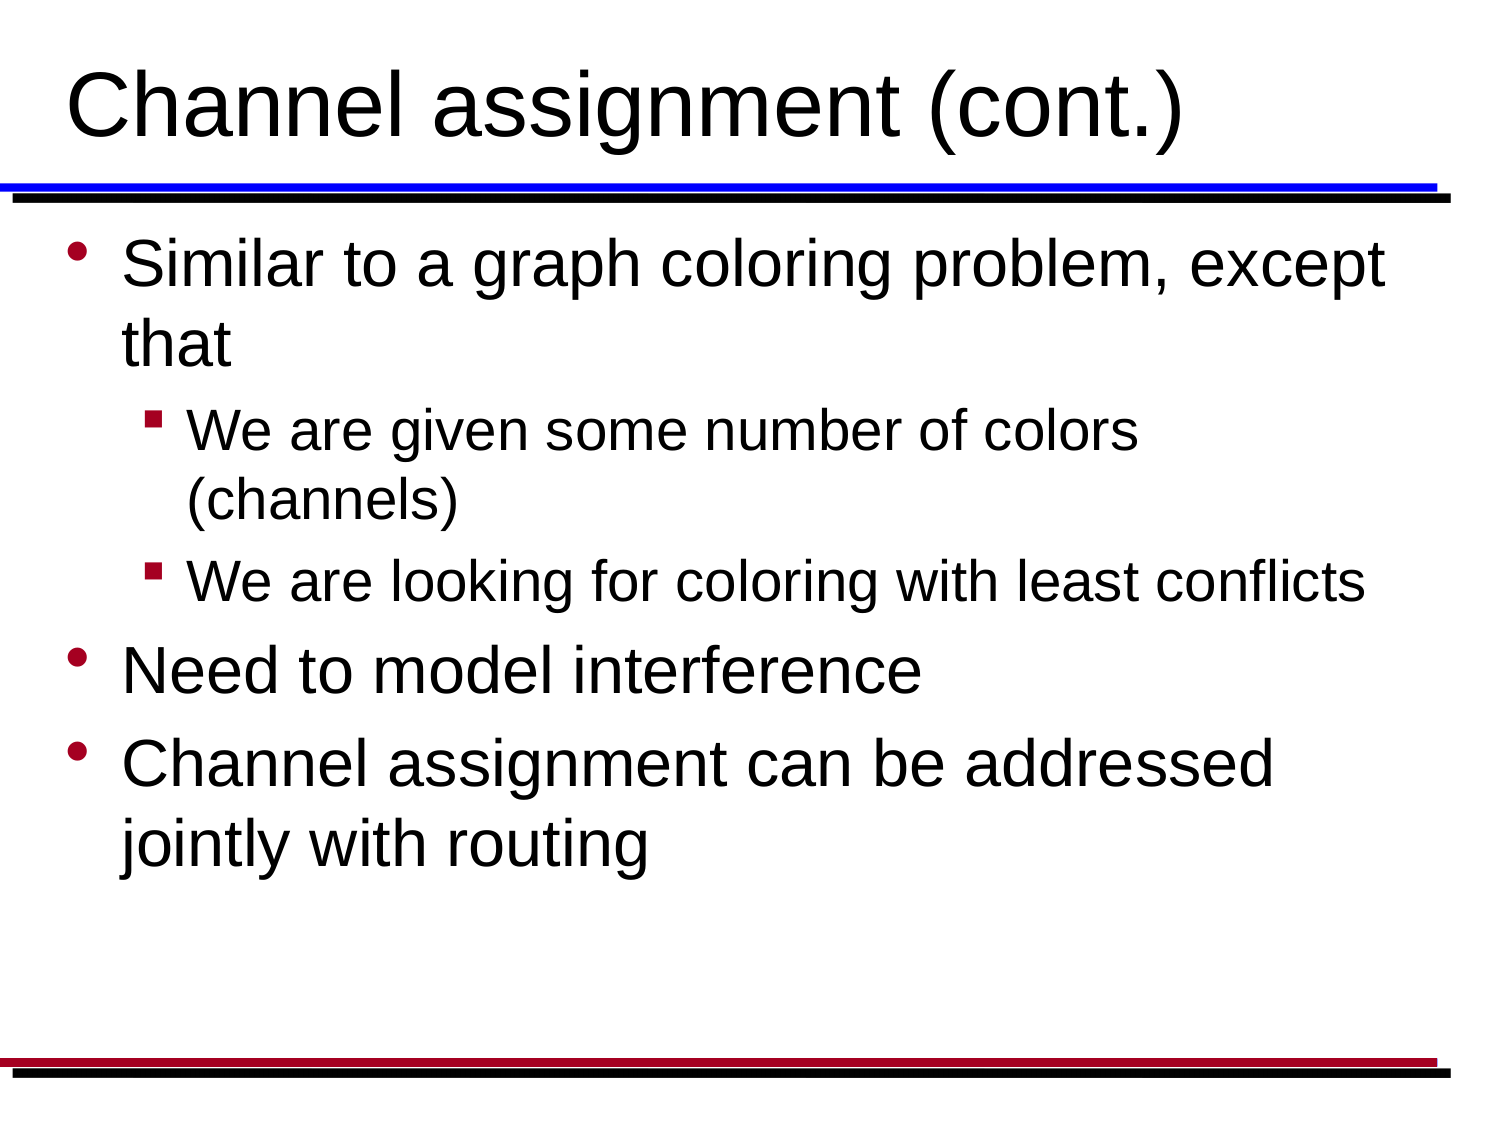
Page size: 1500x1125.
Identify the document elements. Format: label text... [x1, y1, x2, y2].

list Similar to a graph coloring problem, except that We are given some number of colors (channels) We are looking for coloring with least conflicts Need to model interference Channel assignment can be addressed jointly with routing [50, 212, 1425, 1050]
title Channel assignment (cont.) [50, 0, 1425, 200]
